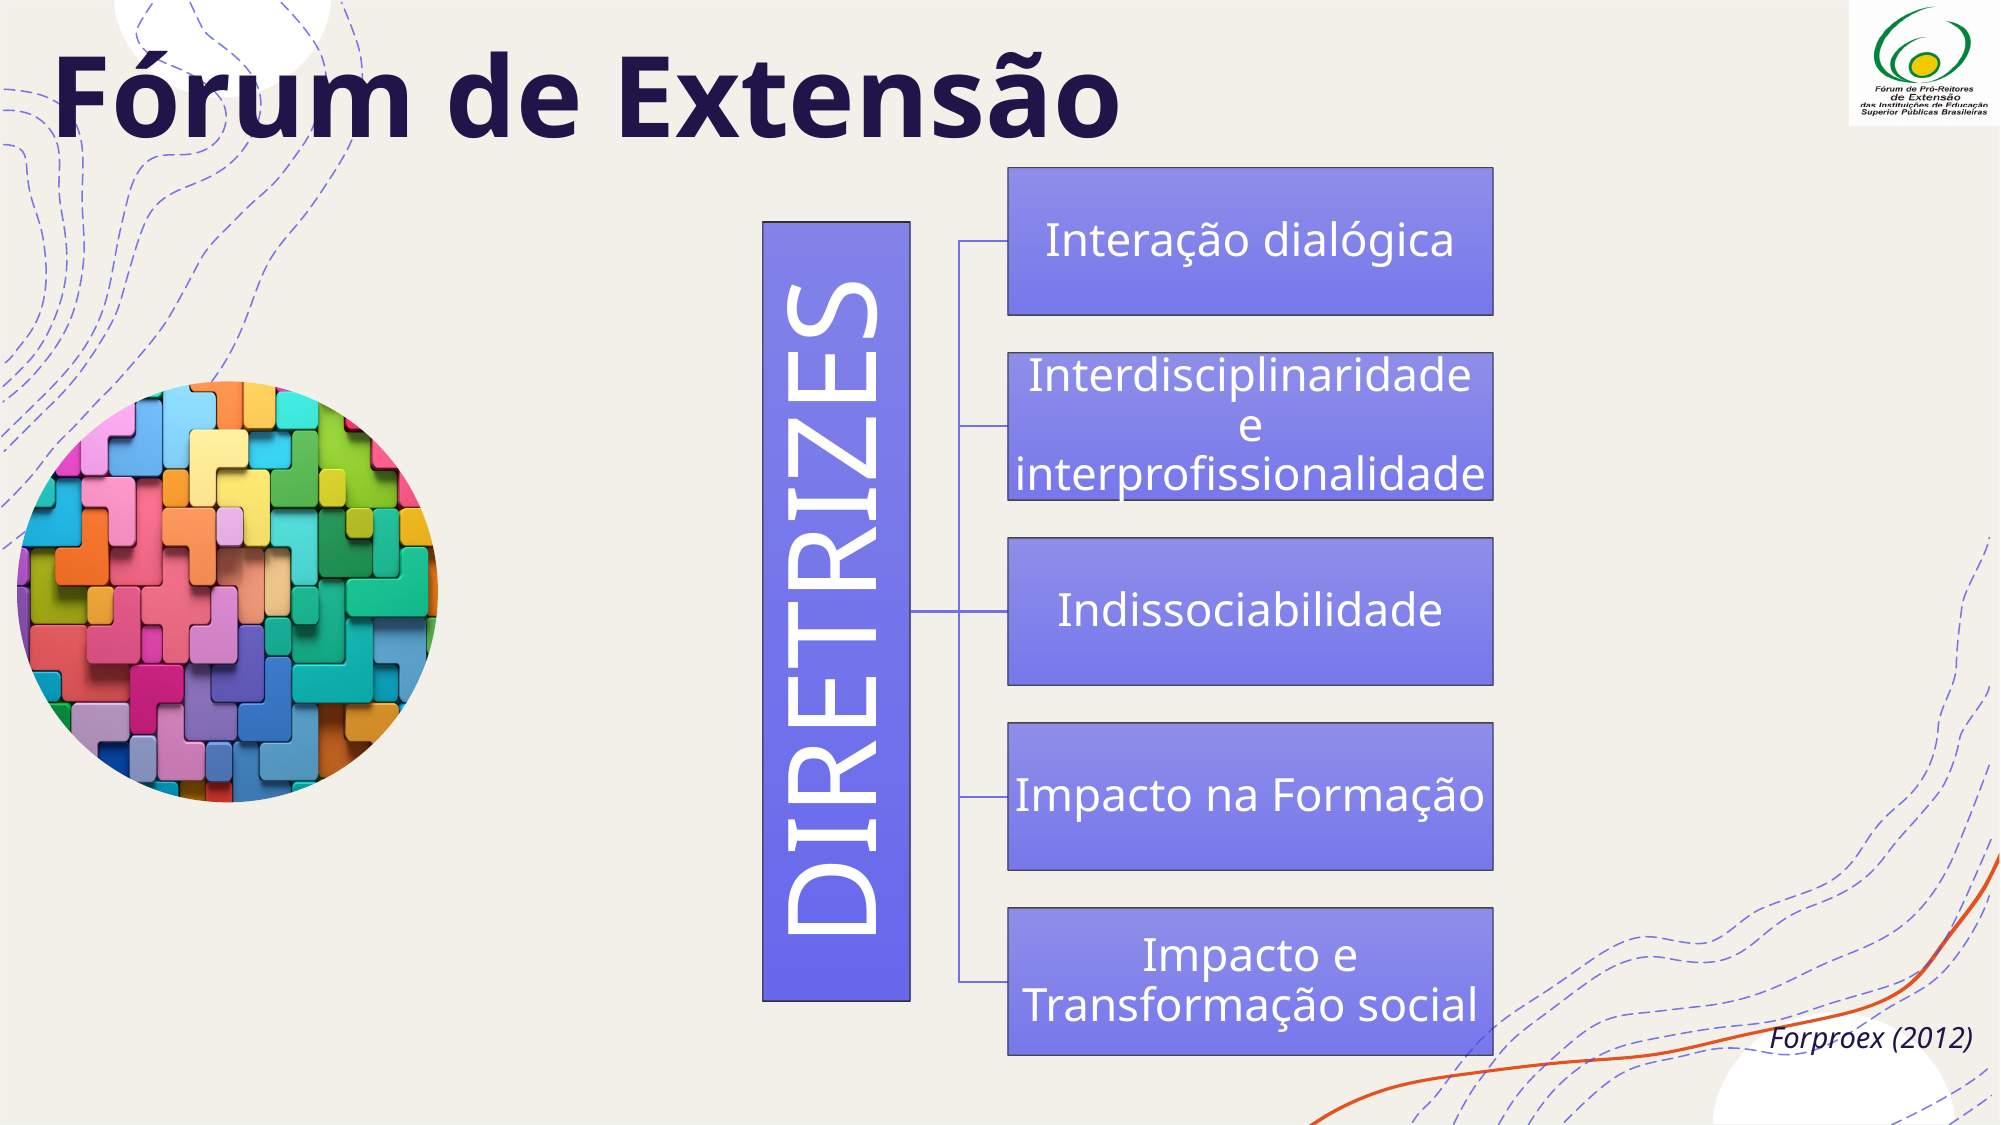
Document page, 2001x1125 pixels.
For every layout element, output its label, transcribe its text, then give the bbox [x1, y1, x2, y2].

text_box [461, 167, 1795, 1056]
subtitle Forproex (2012) [1279, 1008, 1989, 1104]
title Fórum de Extensão [34, 0, 1525, 168]
picture [16, 381, 438, 803]
picture [1849, 0, 2000, 126]
